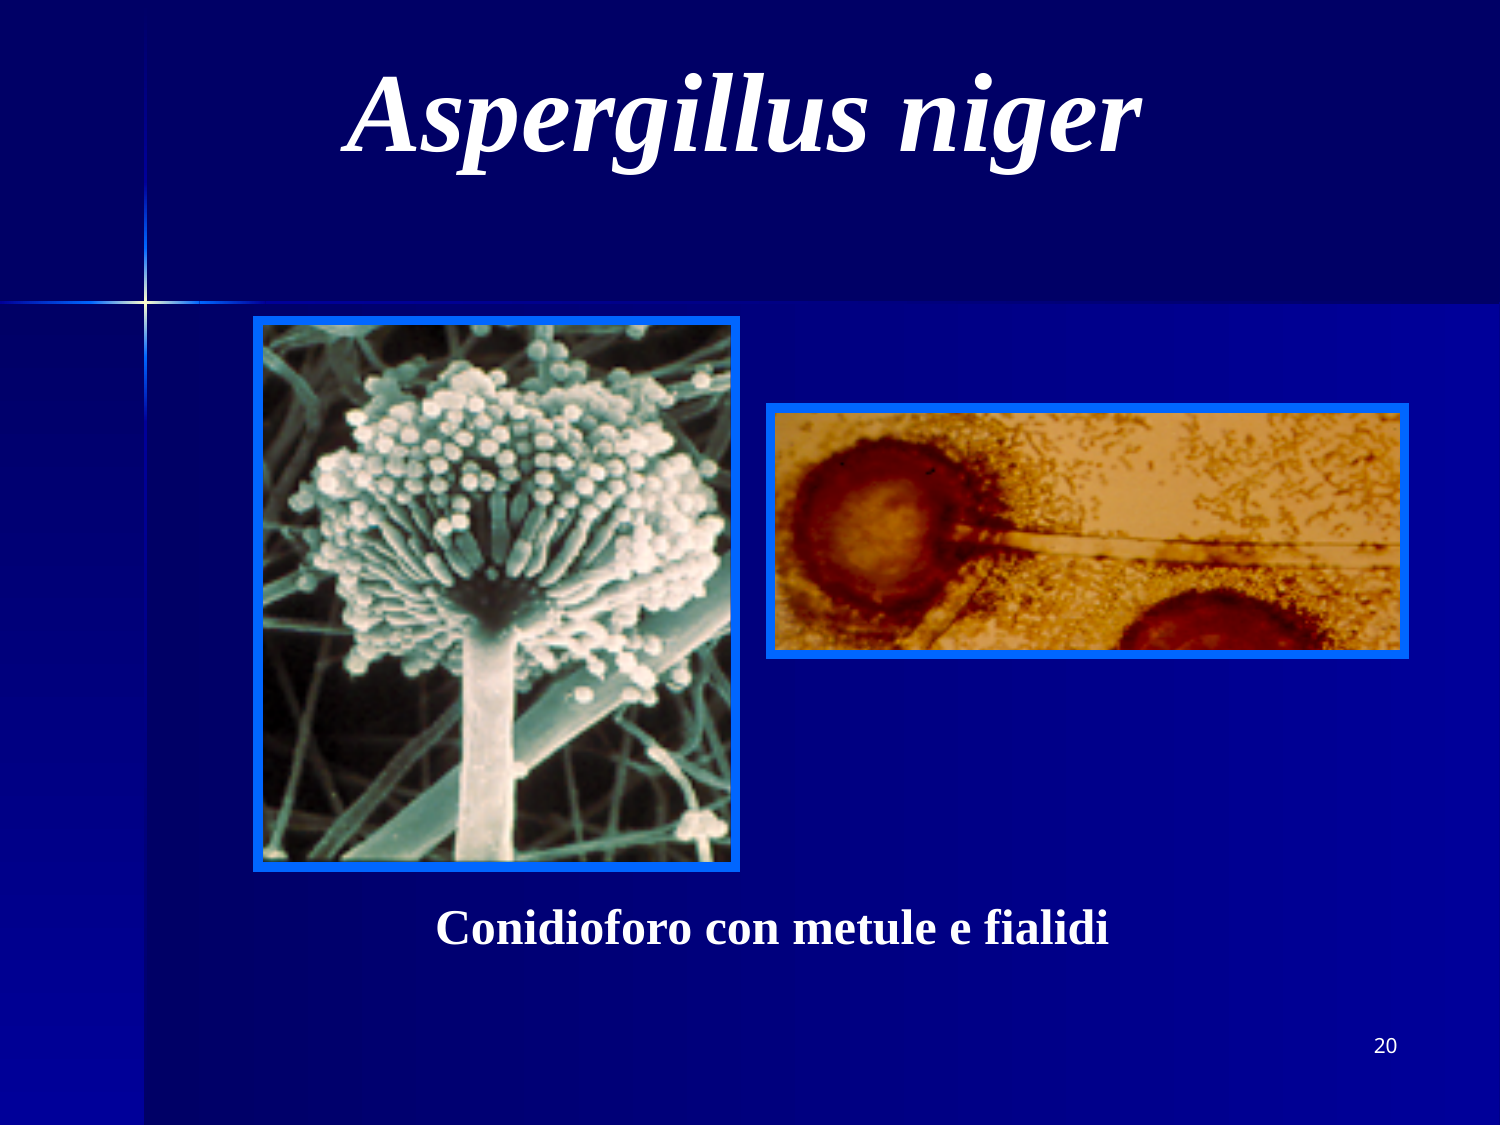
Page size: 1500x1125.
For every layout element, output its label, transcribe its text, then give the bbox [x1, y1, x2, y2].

slide_number 20 [1099, 1024, 1413, 1101]
text_box Conidioforo con metule e fialidi [420, 887, 1125, 963]
text_box Aspergillus niger [275, 31, 1225, 181]
picture [774, 412, 1401, 651]
picture [262, 324, 731, 863]
